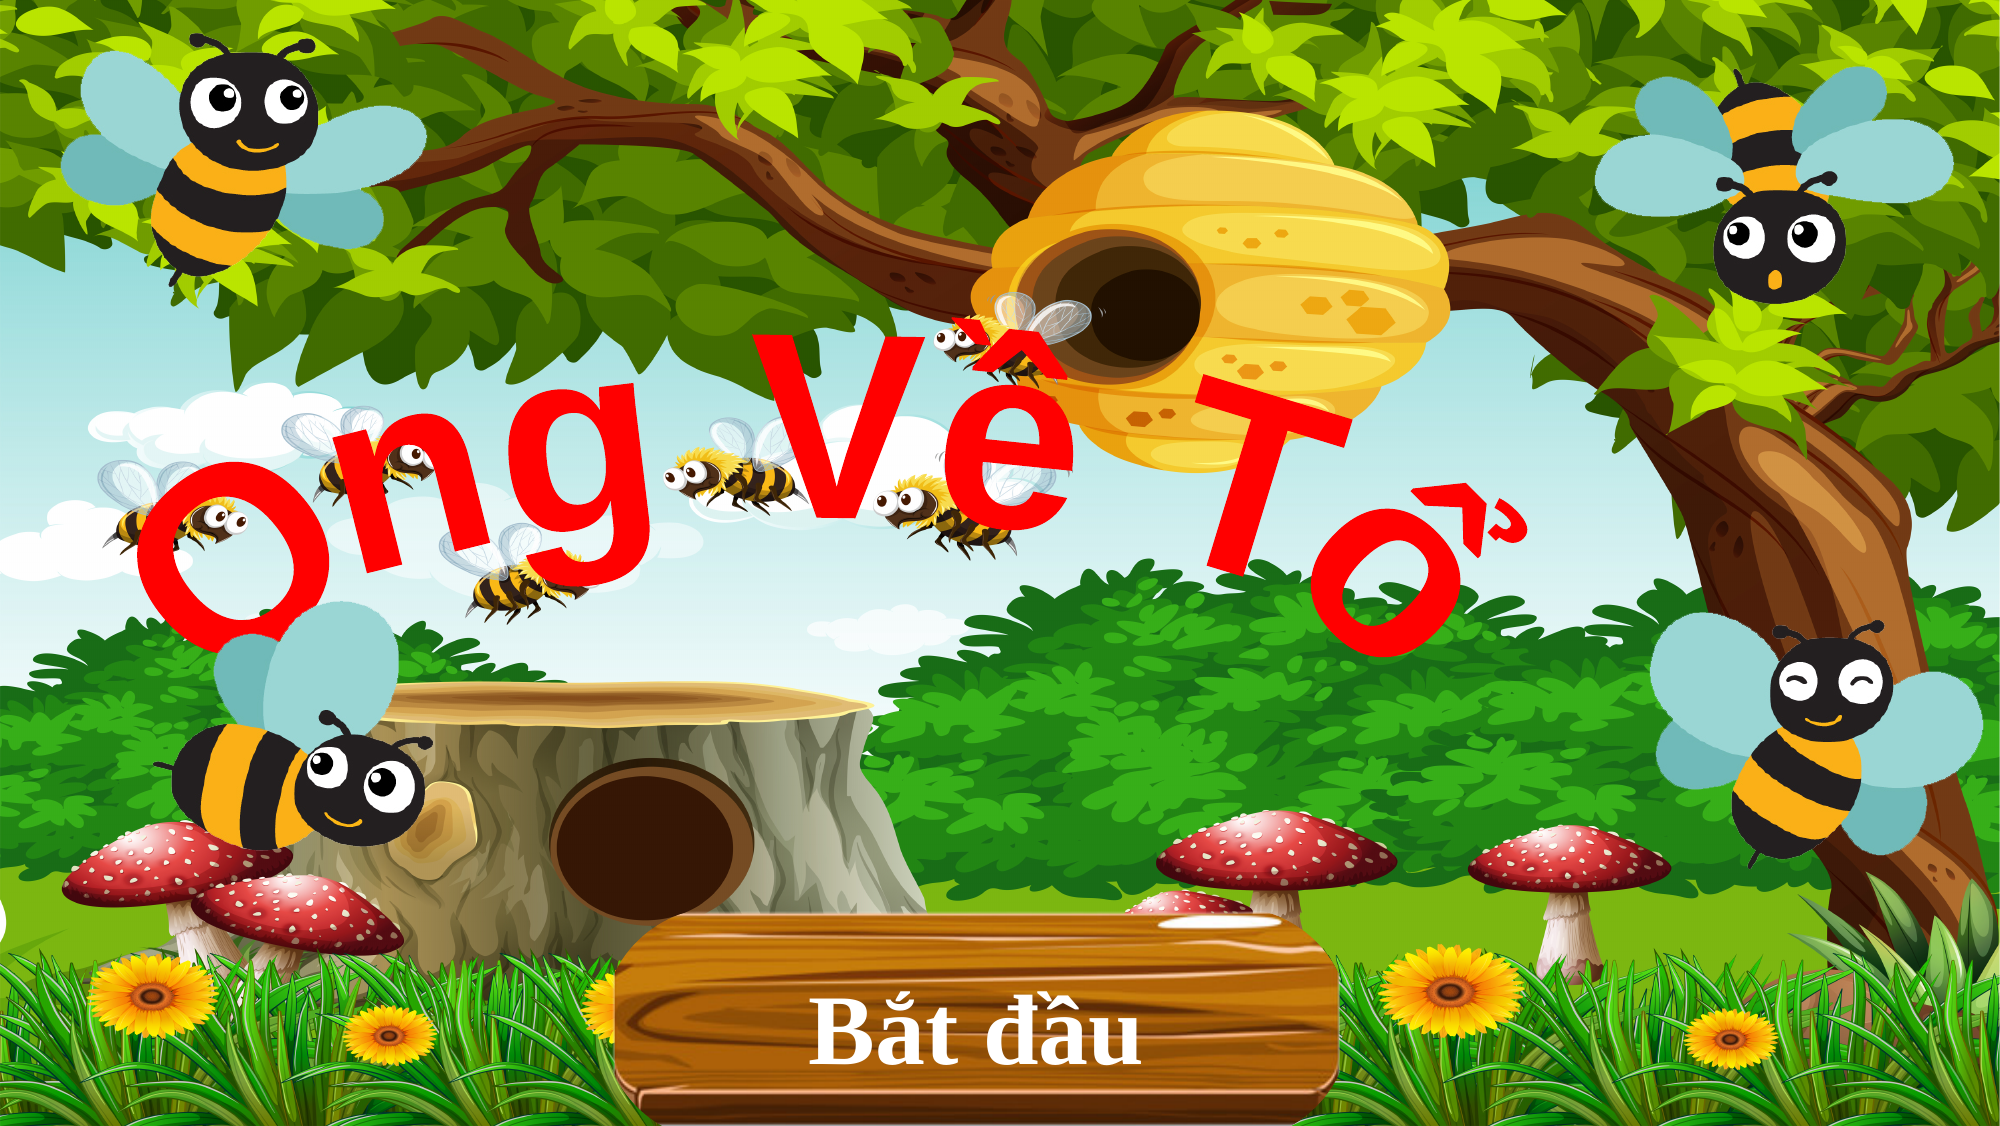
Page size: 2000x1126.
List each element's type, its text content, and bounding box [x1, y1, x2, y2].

picture [0, 0, 2000, 1126]
text_box Bắt đầu [601, 906, 1352, 1126]
